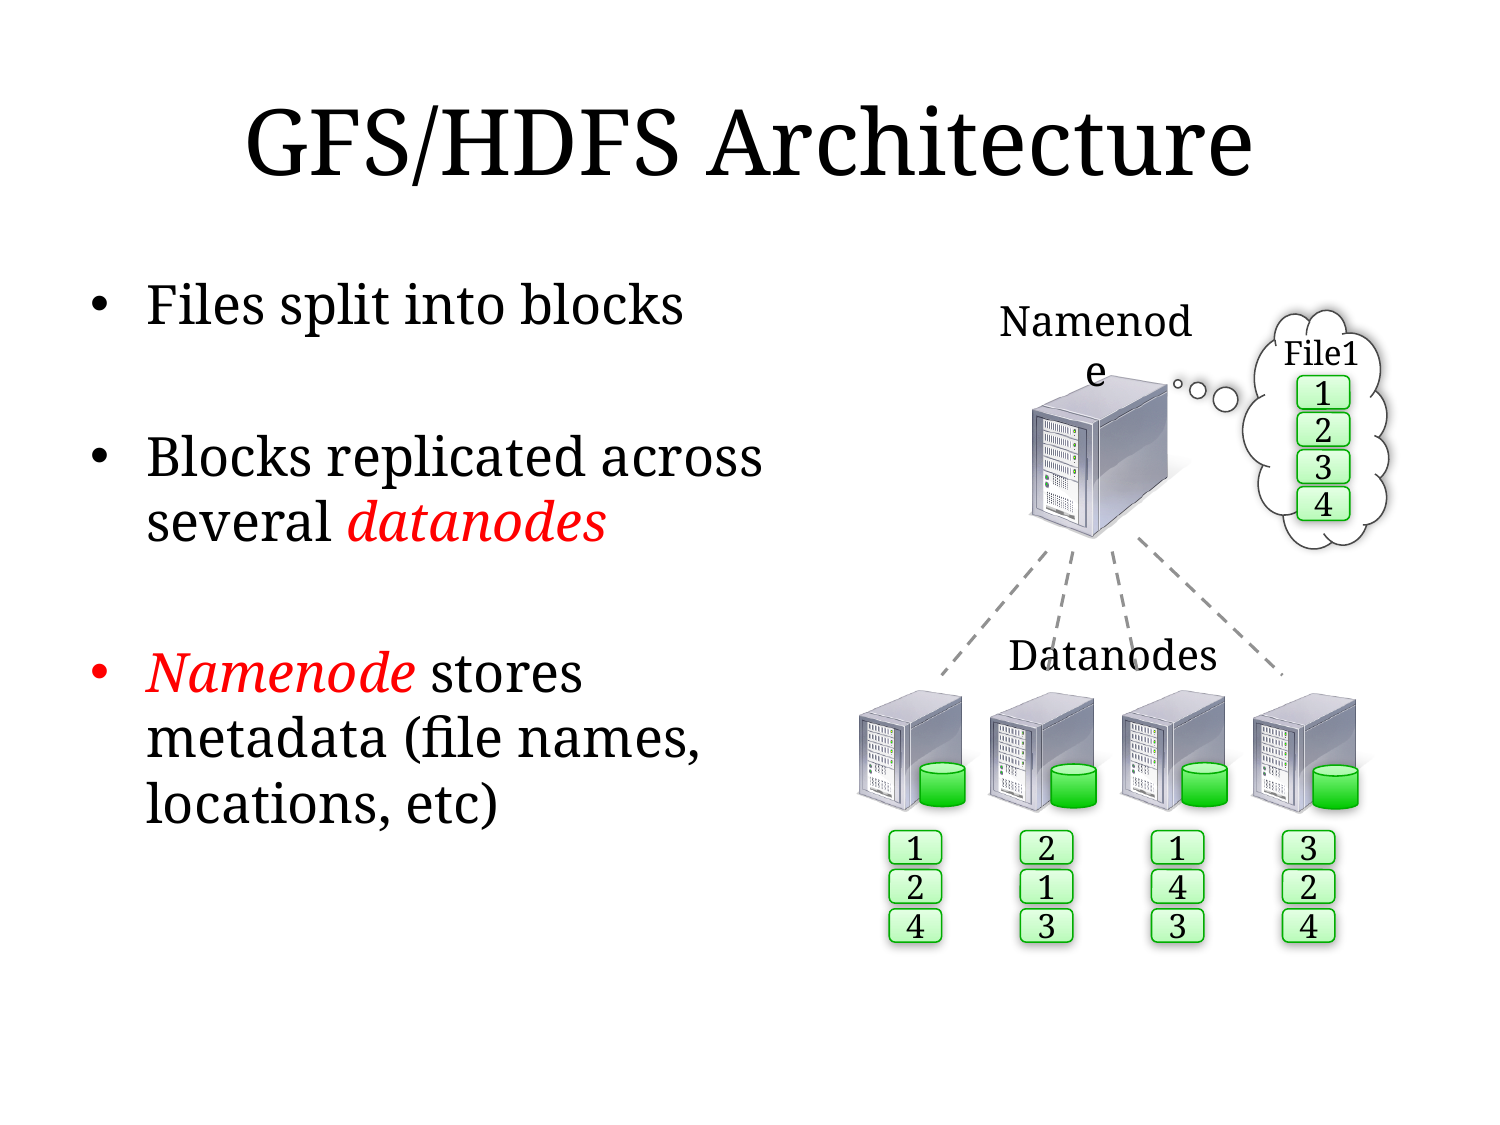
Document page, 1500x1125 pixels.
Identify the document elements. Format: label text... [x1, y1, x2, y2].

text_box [1138, 537, 1283, 676]
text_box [1063, 600, 1132, 627]
text_box Namenode [975, 287, 1217, 403]
text_box [1383, 441, 1389, 476]
text_box [1279, 310, 1345, 323]
picture [1019, 372, 1192, 540]
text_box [1264, 324, 1379, 521]
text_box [932, 560, 1057, 667]
list Files split into blocks Blocks replicated across several datanodes Namenode stores metadata (file names, locations, etc) [75, 262, 850, 1005]
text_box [983, 689, 1113, 813]
text_box [1242, 357, 1259, 463]
text_box [1286, 530, 1365, 549]
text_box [1111, 688, 1244, 812]
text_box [1247, 691, 1375, 815]
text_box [849, 688, 982, 812]
text_box Datanodes [988, 635, 1239, 687]
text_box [997, 599, 1062, 627]
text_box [889, 830, 1336, 943]
text_box [1383, 483, 1387, 513]
text_box [1383, 399, 1387, 432]
title GFS/HDFS Architecture [75, 45, 1425, 233]
text_box [1213, 387, 1238, 412]
